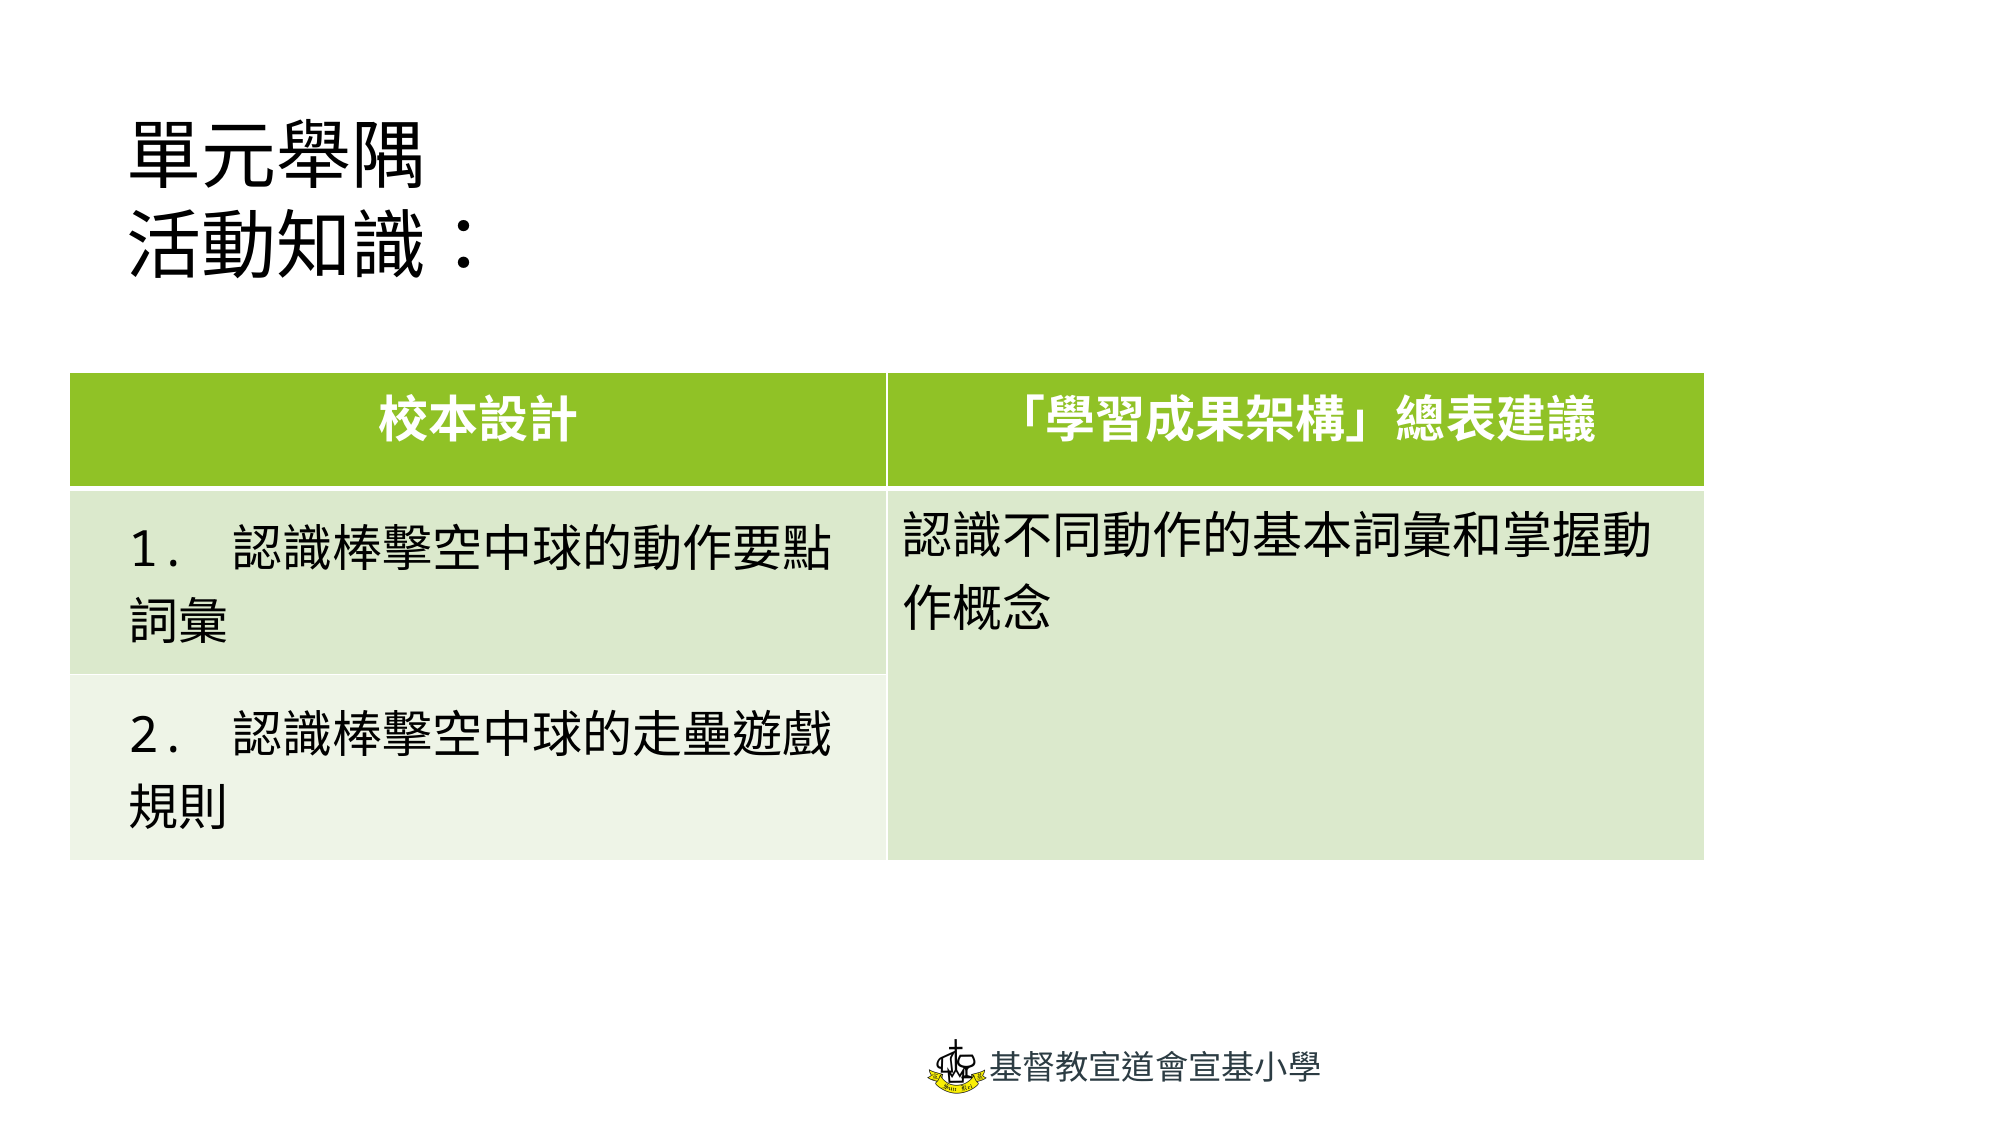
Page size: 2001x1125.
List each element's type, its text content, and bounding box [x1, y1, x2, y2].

table_cell 2. 認識棒擊空中球的走壘遊戲規則 [70, 675, 886, 860]
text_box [926, 1038, 987, 1095]
table_cell 認識不同動作的基本詞彙和掌握動作概念 [888, 491, 1704, 860]
table_header 「學習成果架構」總表建議 [888, 373, 1704, 486]
table_cell 1. 認識棒擊空中球的動作要點詞彙 [70, 491, 886, 674]
title 單元舉隅 活動知識： [111, 99, 1522, 317]
table_header 校本設計 [70, 373, 886, 486]
text_box 基督教宣道會宣基小學 [987, 1038, 1436, 1094]
